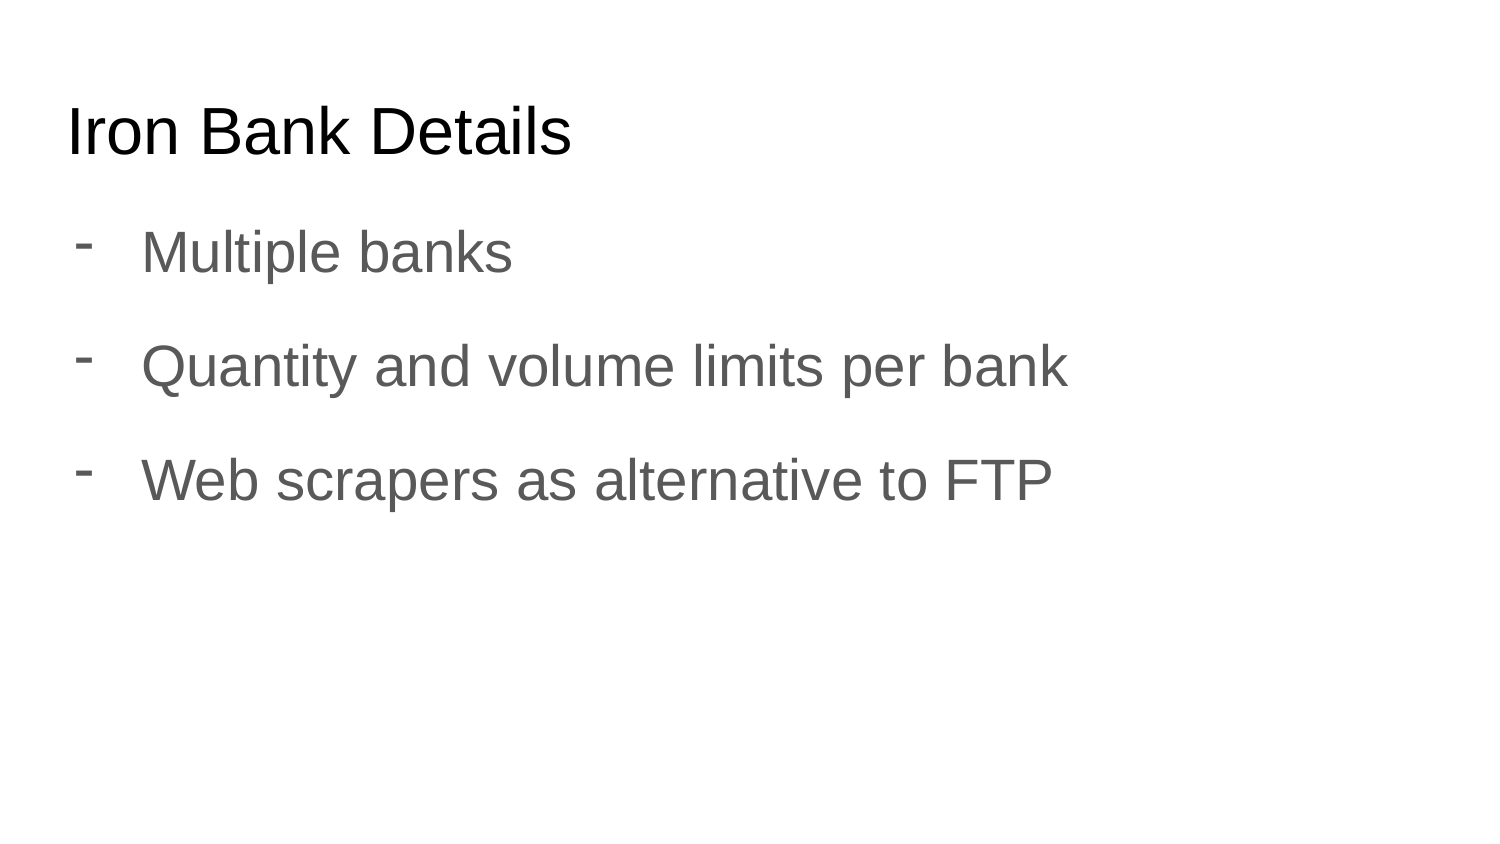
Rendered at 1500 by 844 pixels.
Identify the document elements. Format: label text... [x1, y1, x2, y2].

title Iron Bank Details [51, 72, 1449, 167]
list Multiple banks Quantity and volume limits per bank Web scrapers as alternative to FTP [51, 189, 1449, 750]
